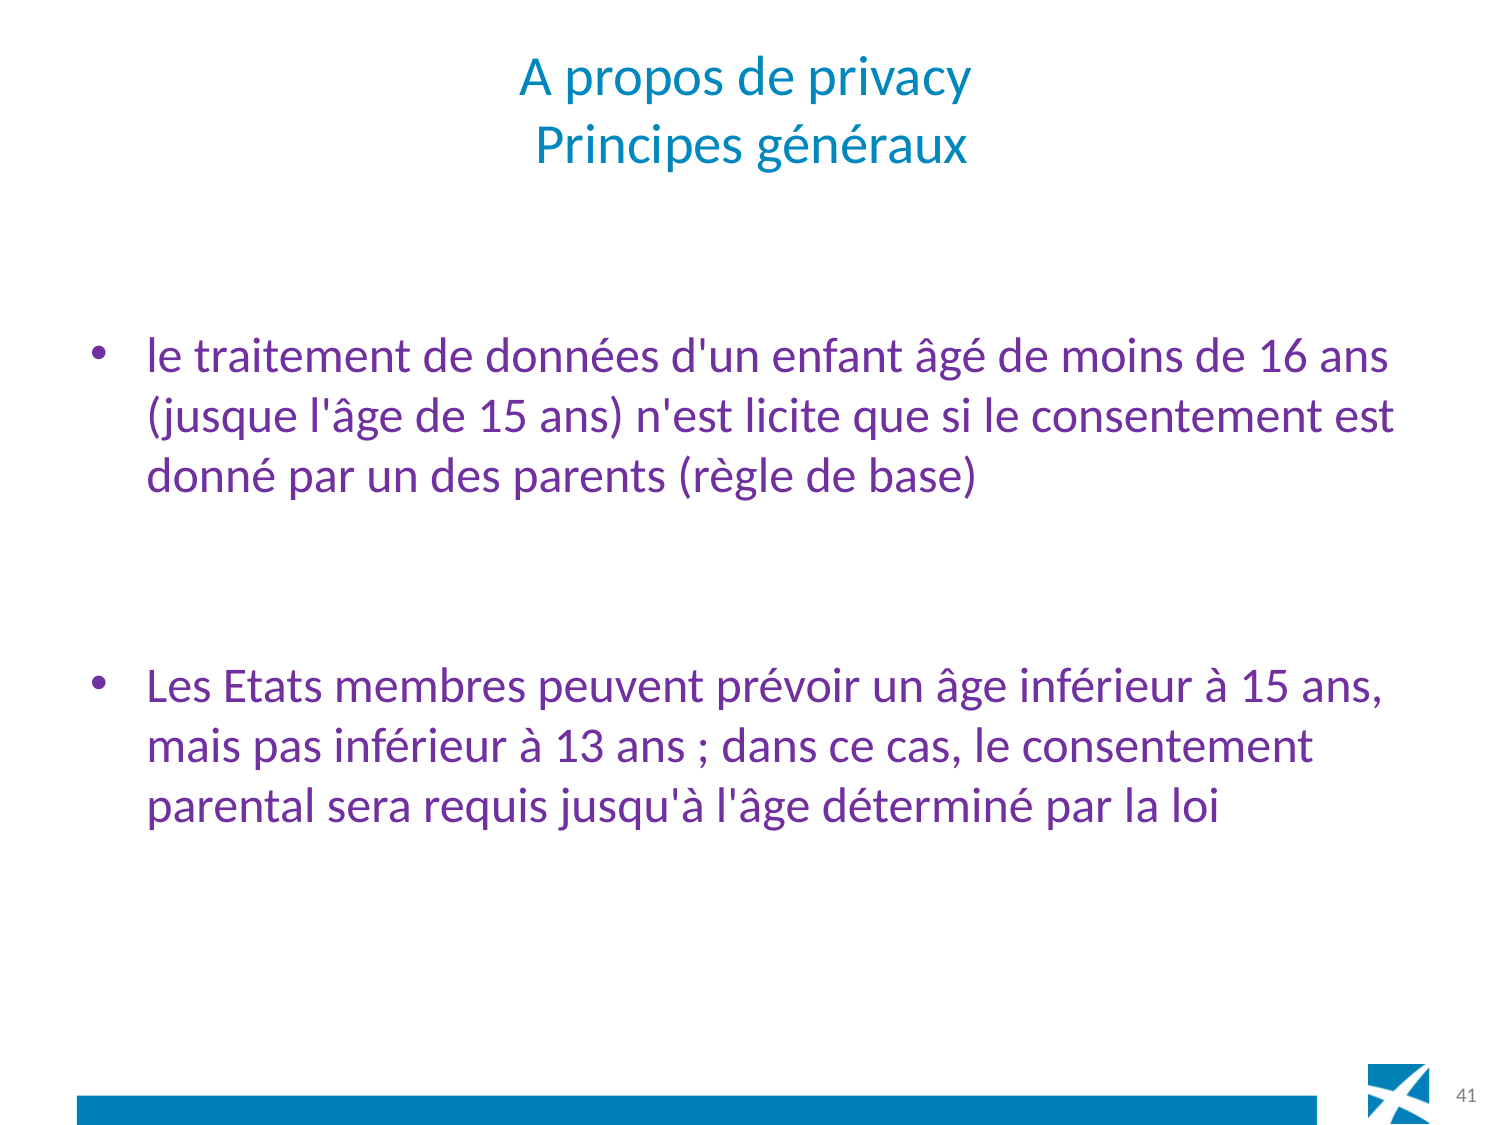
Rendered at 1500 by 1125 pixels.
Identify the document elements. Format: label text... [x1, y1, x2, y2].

title A propos de privacy Principes généraux [76, 31, 1427, 183]
slide_number 41 [1368, 1064, 1492, 1125]
list le traitement de données d'un enfant âgé de moins de 16 ans (jusque l'âge de 15 ans) n'est licite que si le consentement est donné par un des parents (règle de base) Les Etats membres peuvent prévoir un âge inférieur à 15 ans, mais pas inférieur à 13 ans ; dans ce cas, le consentement parental sera requis jusqu'à l'âge déterminé par la loi [75, 196, 1425, 1035]
